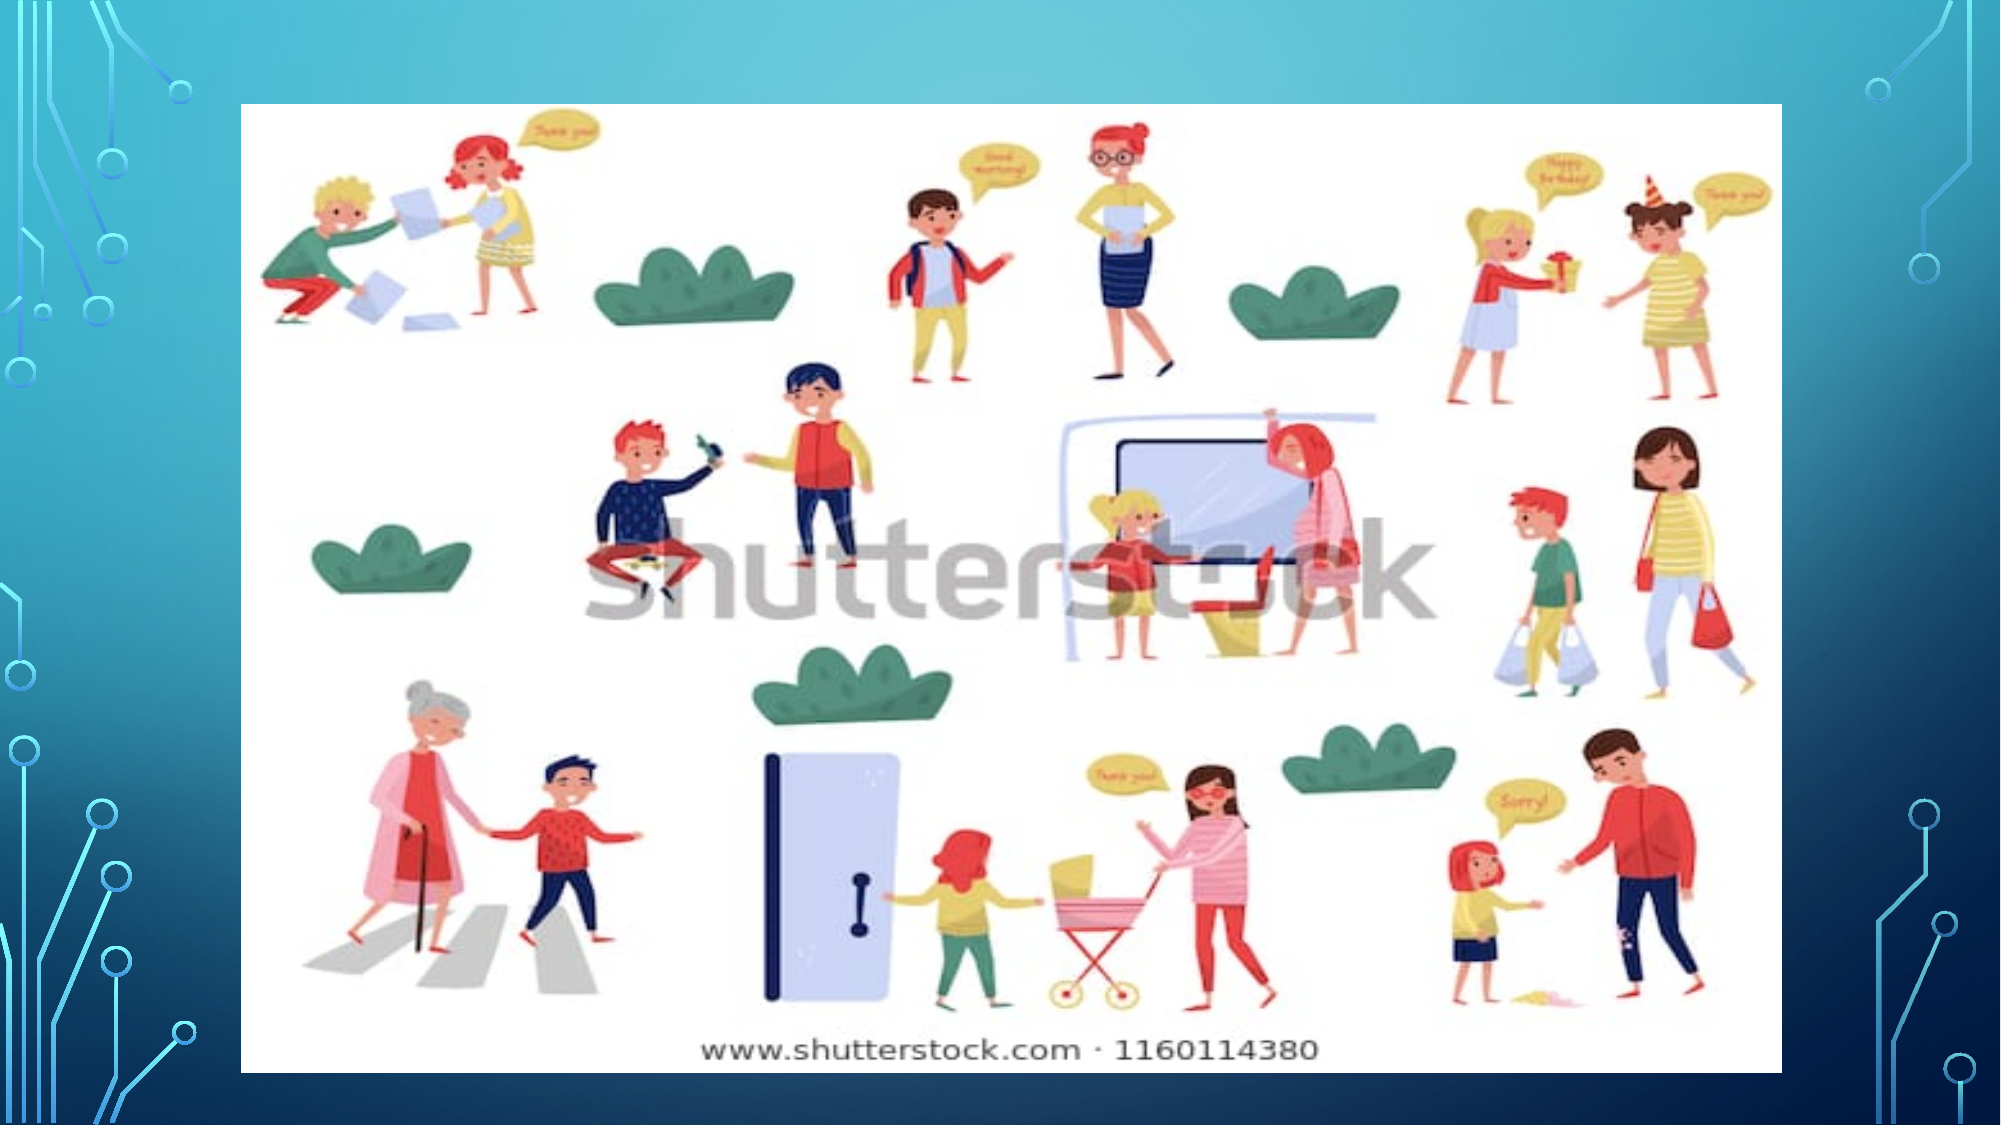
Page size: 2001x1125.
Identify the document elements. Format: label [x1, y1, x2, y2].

list [241, 103, 1782, 1074]
